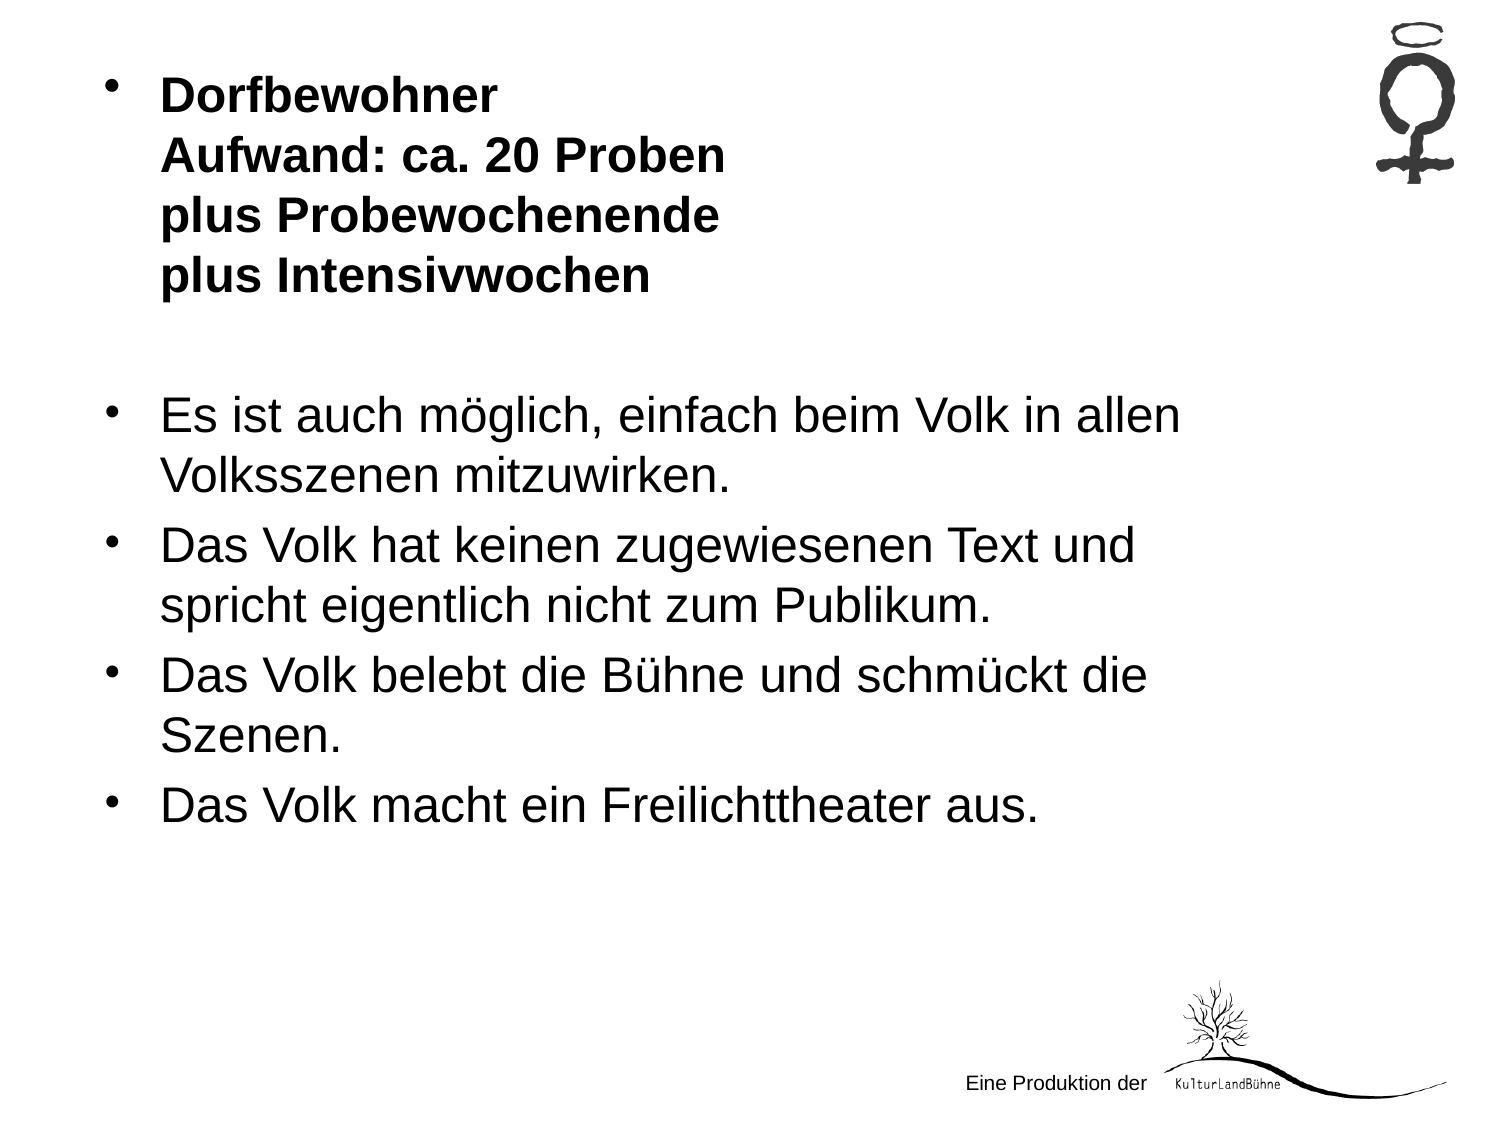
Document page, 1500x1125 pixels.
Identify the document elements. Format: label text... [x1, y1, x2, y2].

picture [1376, 22, 1455, 184]
list Dorfbewohner Aufwand: ca. 20 Proben plus Probewochenende plus Intensivwochen Es ist auch möglich, einfach beim Volk in allen Volksszenen mitzuwirken. Das Volk hat keinen zugewiesenen Text und spricht eigentlich nicht zum Publikum. Das Volk belebt die Bühne und schmückt die Szenen. Das Volk macht ein Freilichttheater aus. [88, 54, 1294, 1005]
picture [1163, 976, 1447, 1099]
